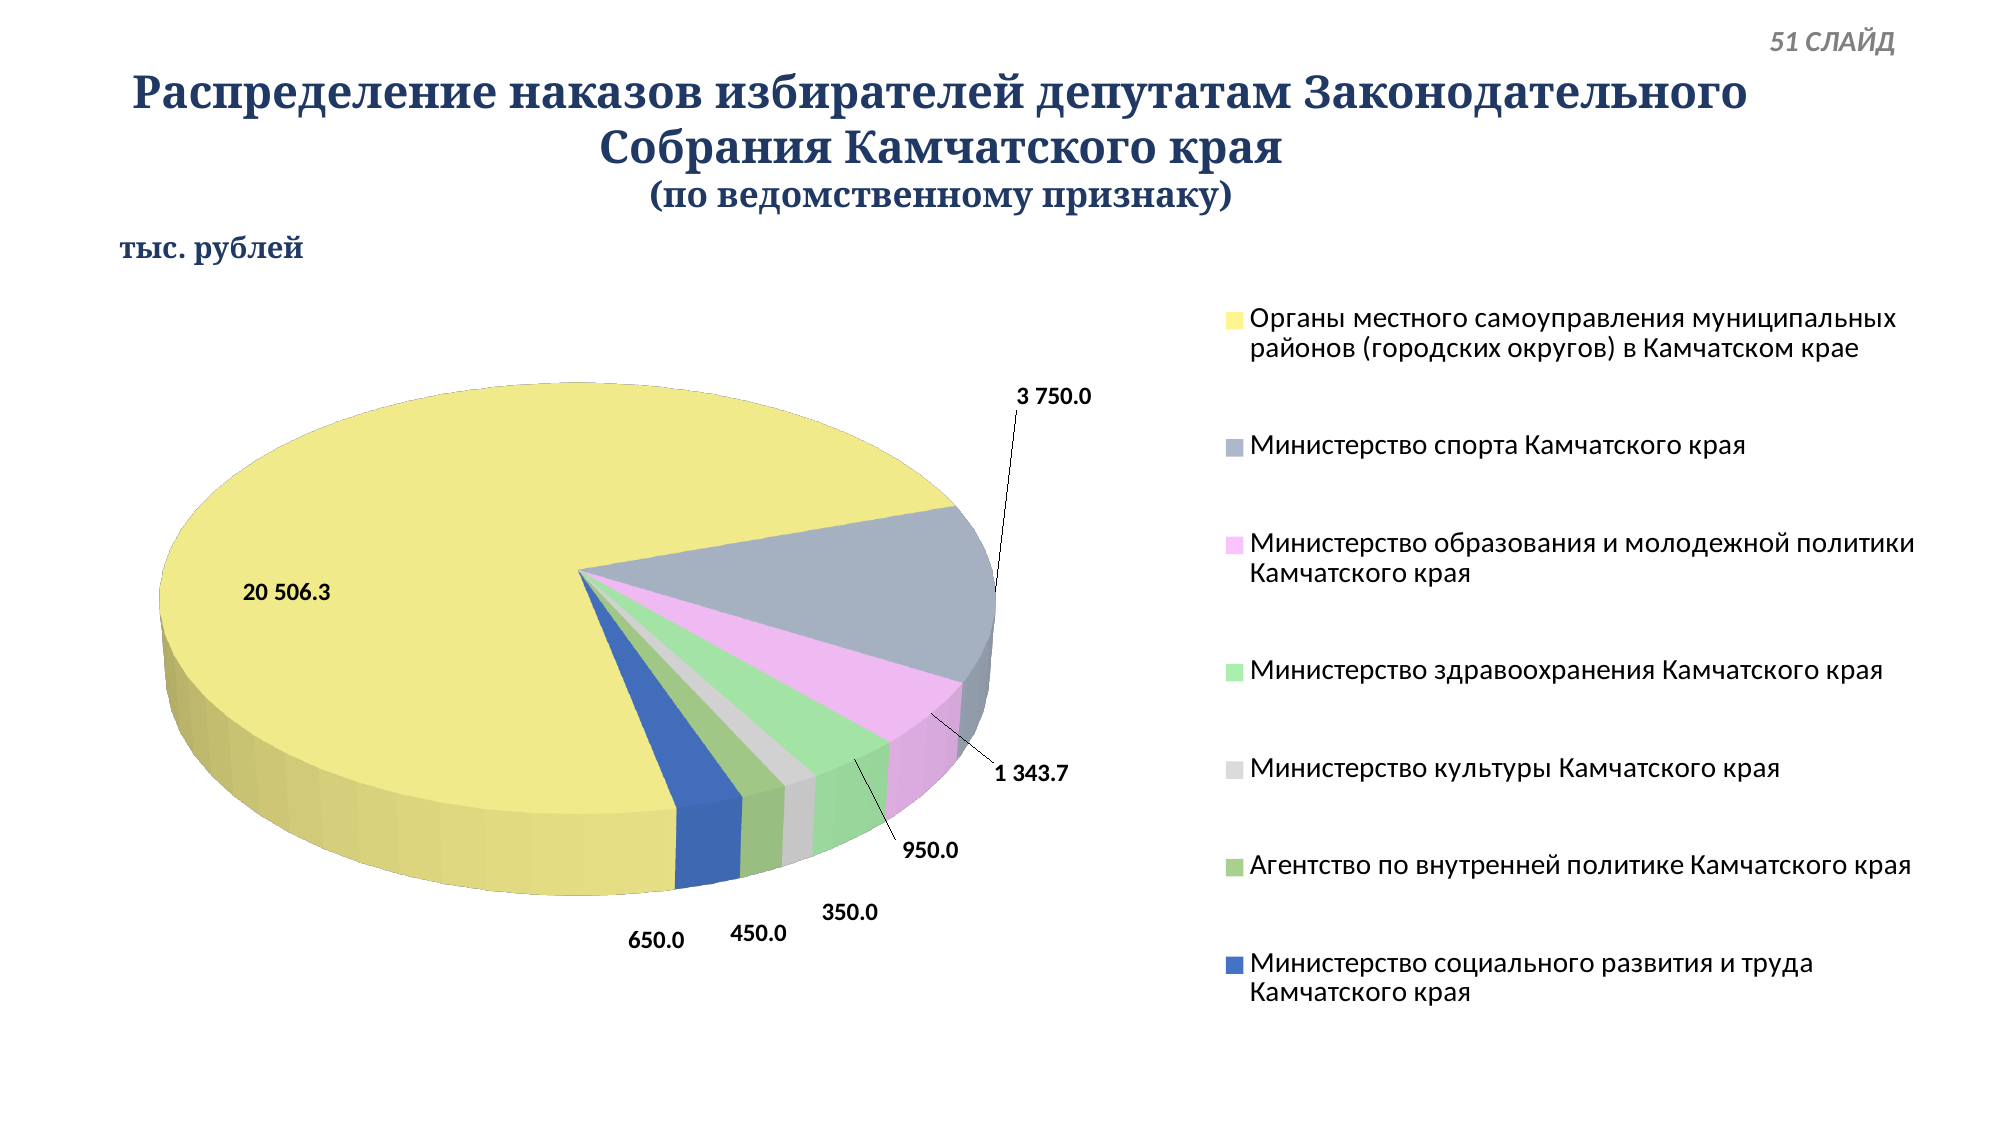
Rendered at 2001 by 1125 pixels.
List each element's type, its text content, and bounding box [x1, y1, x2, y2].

text_box 51 СЛАЙД [1741, 14, 1918, 65]
chart [31, 209, 1988, 1097]
title Распределение наказов избирателей депутатам Законодательного Собрания Камчатского края (по ведомственному признаку) [116, 54, 1766, 209]
